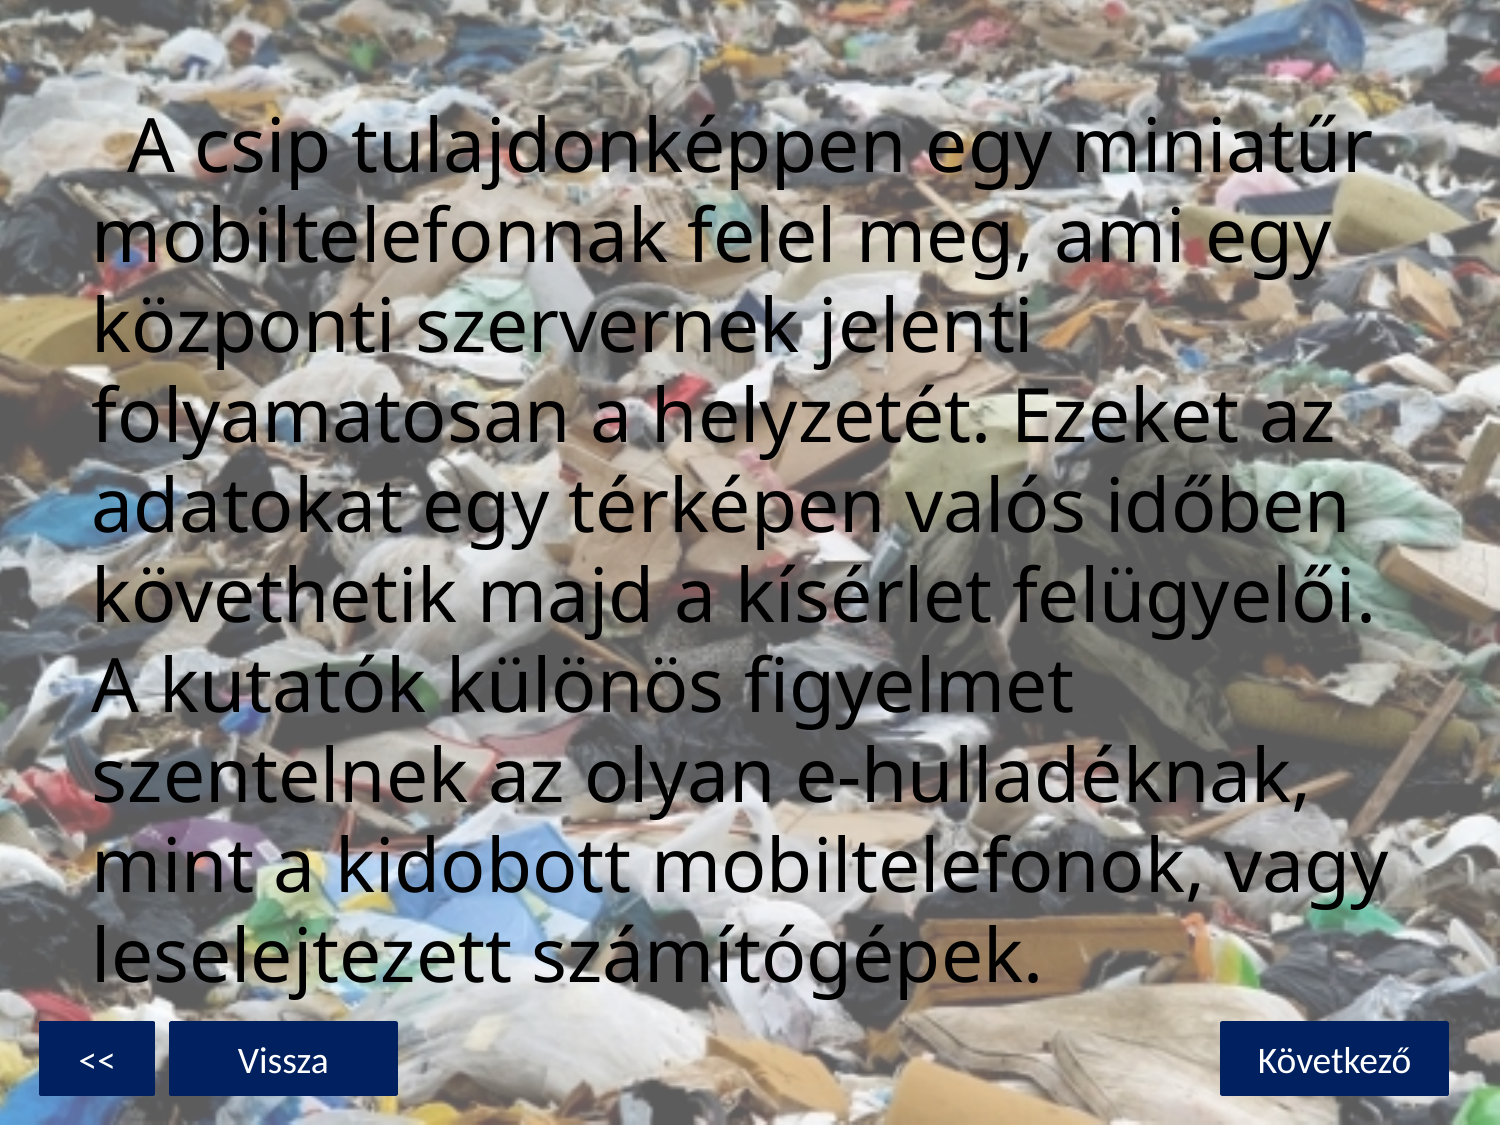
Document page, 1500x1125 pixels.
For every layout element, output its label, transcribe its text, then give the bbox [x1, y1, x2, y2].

text_box Következő [1220, 1021, 1449, 1096]
text_box Vissza [169, 1021, 398, 1096]
list A csip tulajdonképpen egy miniatűr mobiltelefonnak felel meg, ami egy központi szervernek jelenti folyamatosan a helyzetét. Ezeket az adatokat egy térképen valós időben követhetik majd a kísérlet felügyelői. A kutatók különös figyelmet szentelnek az olyan e-hulladéknak, mint a kidobott mobiltelefonok, vagy leselejtezett számítógépek. [76, 90, 1427, 1059]
text_box << [39, 1021, 155, 1096]
